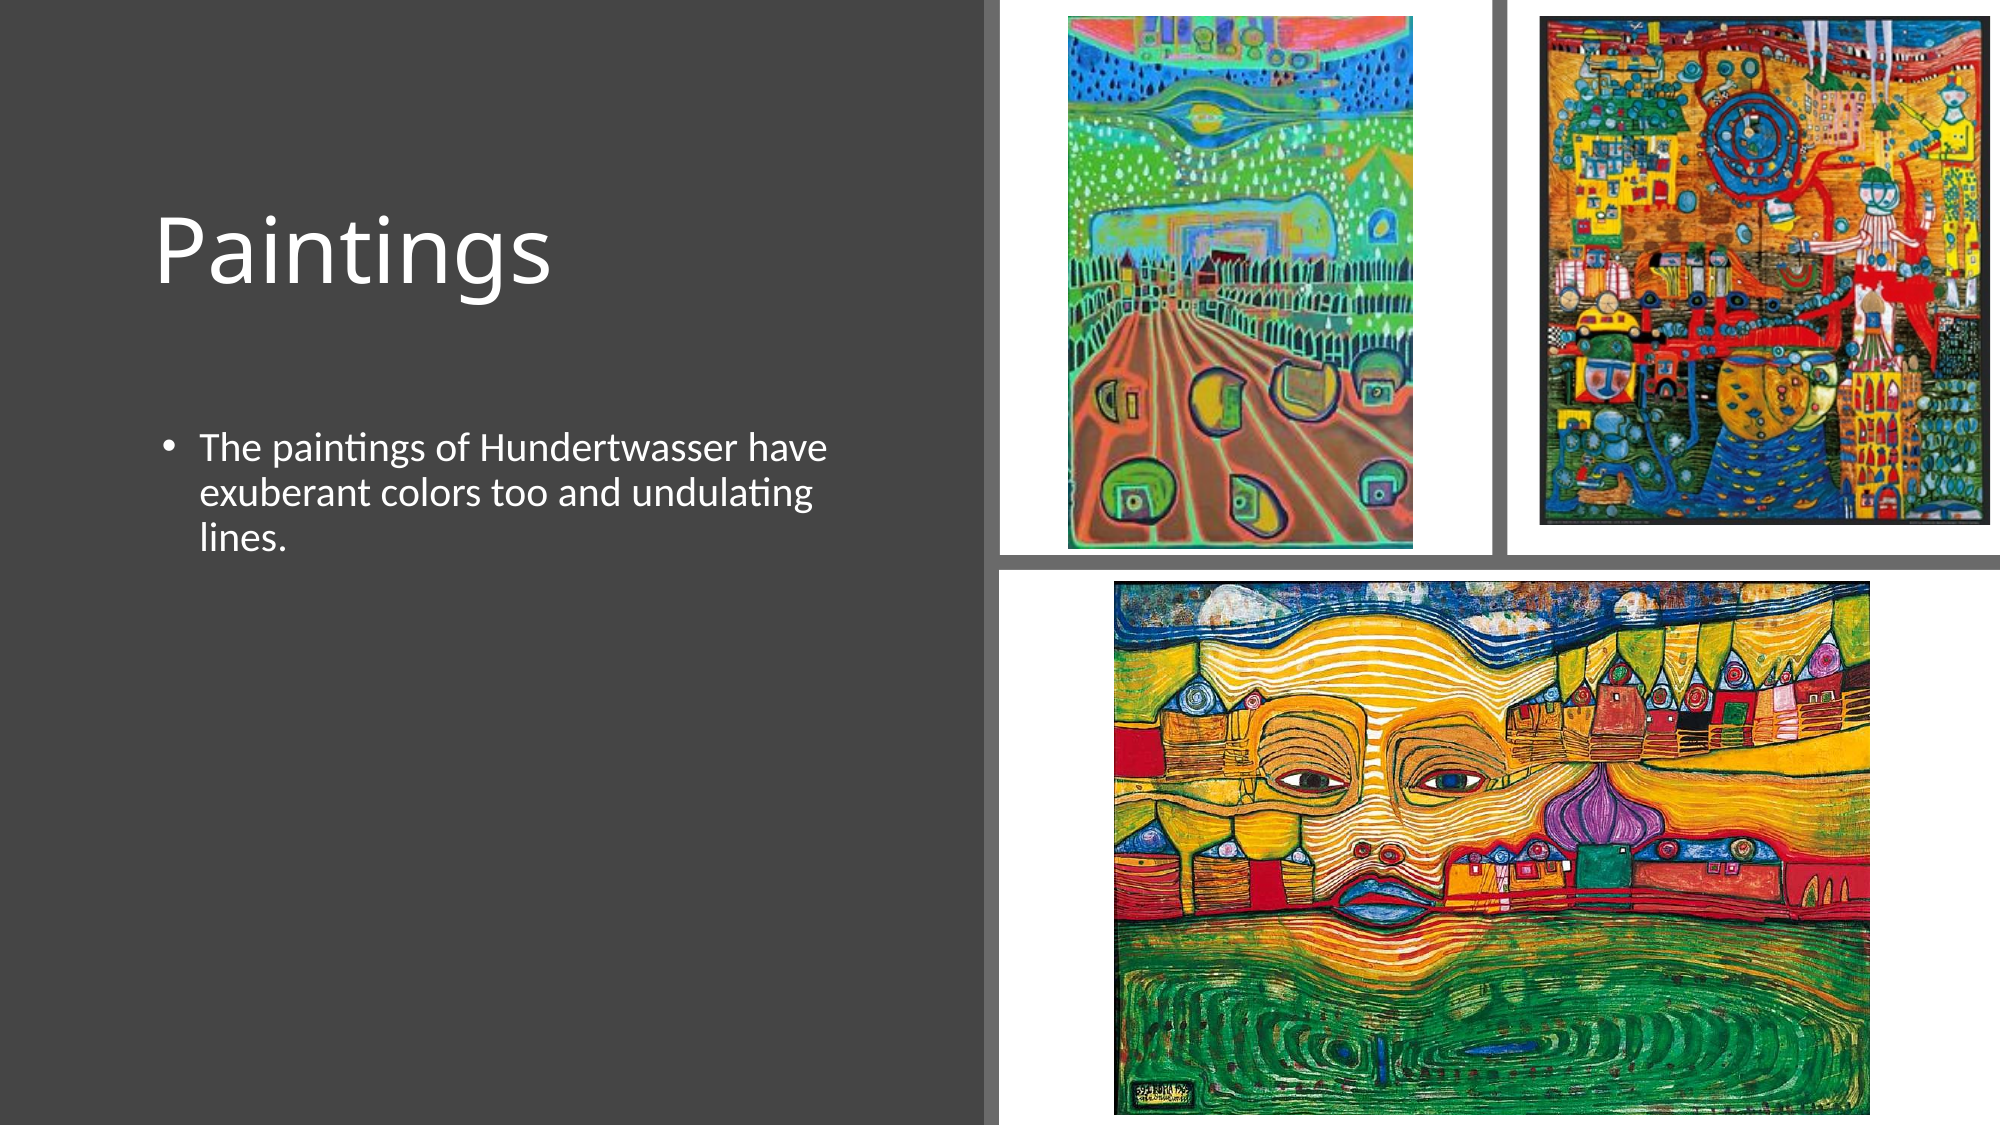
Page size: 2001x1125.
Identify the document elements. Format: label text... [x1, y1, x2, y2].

text_box [1506, 0, 2000, 556]
picture [1068, 16, 1413, 549]
picture [1539, 16, 1991, 525]
text_box [983, 0, 2000, 1125]
picture [1114, 581, 1870, 1115]
text_box [999, 0, 1493, 556]
title Paintings [137, 118, 892, 389]
list The paintings of Hundertwasser have exuberant colors too and undulating lines. [137, 418, 892, 1014]
